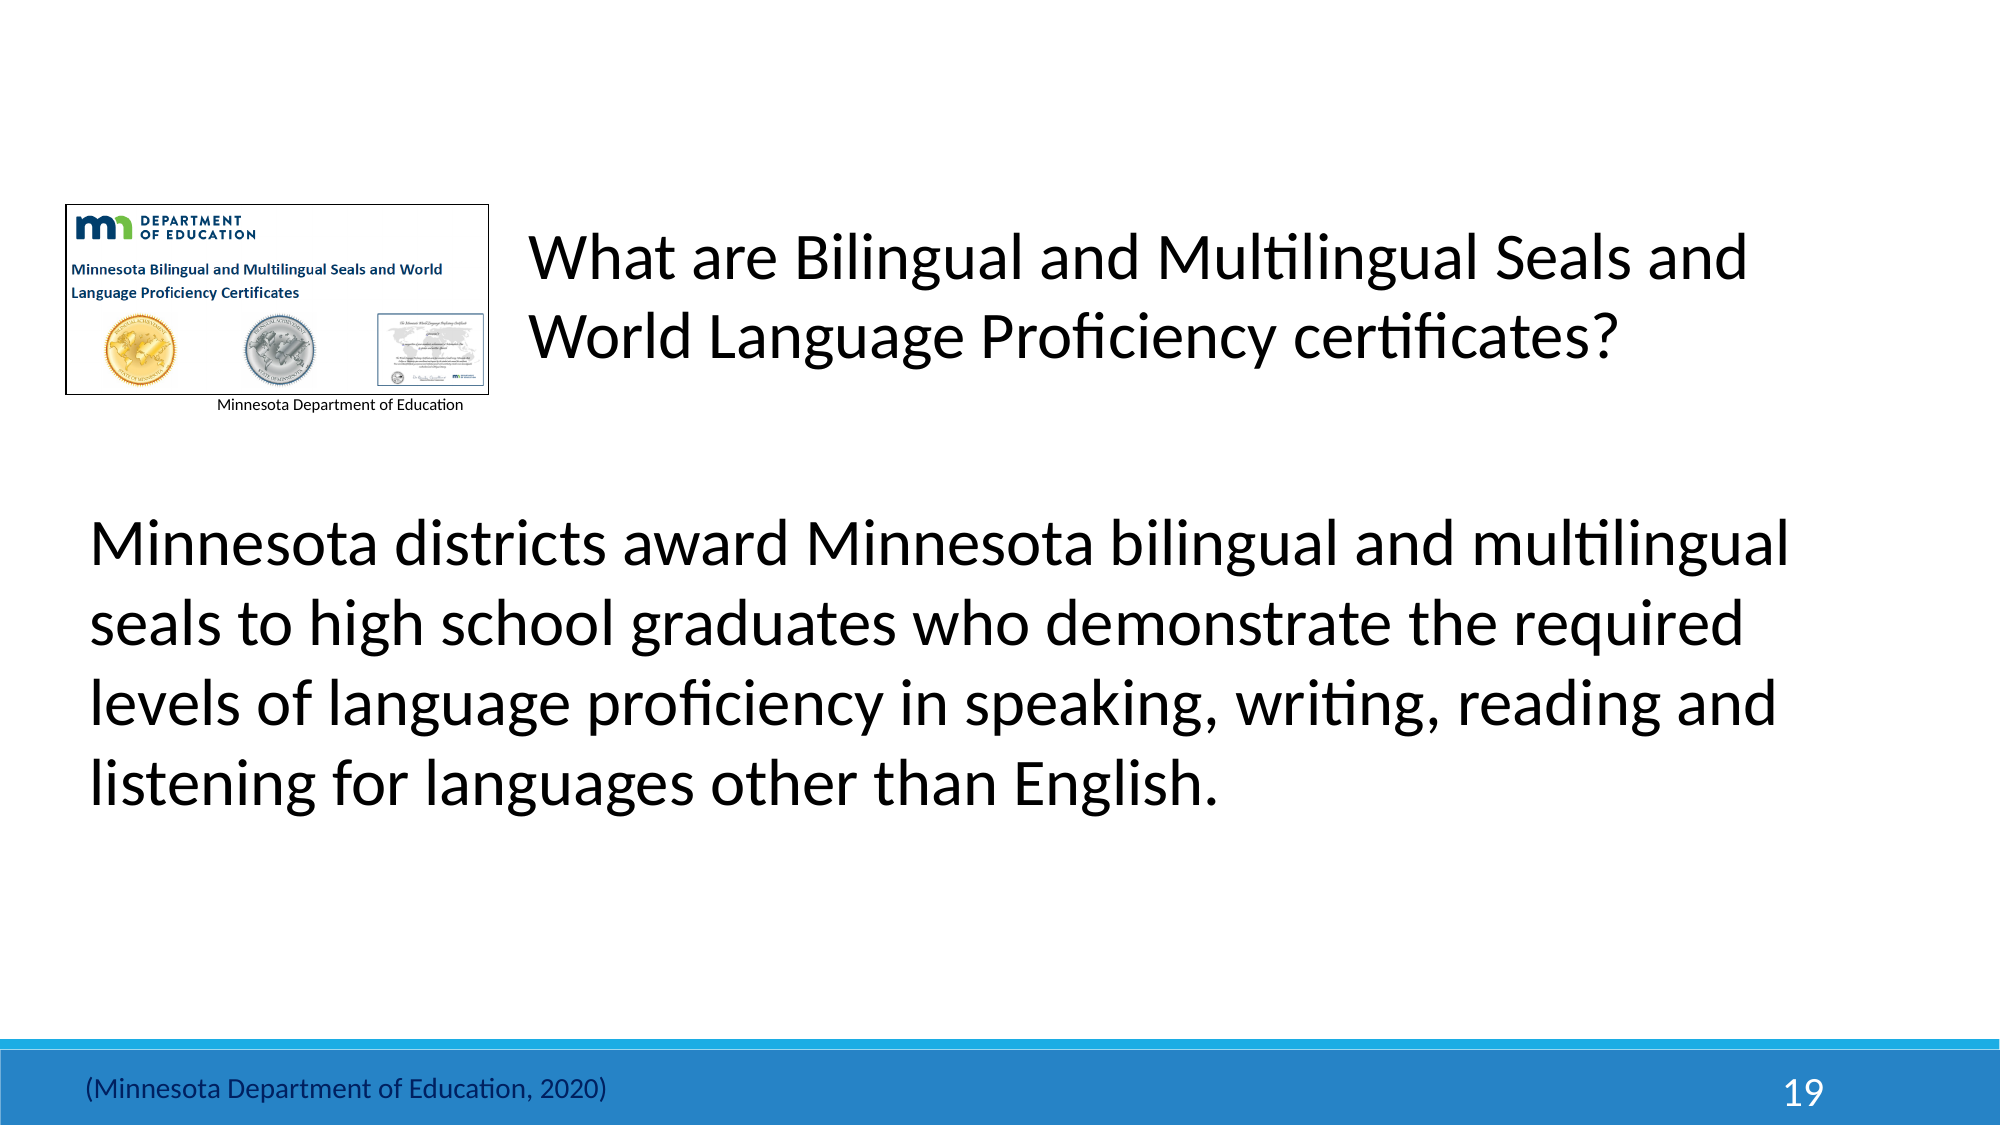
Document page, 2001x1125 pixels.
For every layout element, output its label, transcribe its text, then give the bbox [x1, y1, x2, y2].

text_box What are Bilingual and Multilingual Seals and World Language Proficiency certificates? [513, 205, 1891, 380]
slide_number 19 [1624, 1059, 1840, 1120]
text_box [66, 204, 489, 423]
text_box Minnesota districts award Minnesota bilingual and multilingual seals to high school graduates who demonstrate the required levels of language proficiency in speaking, writing, reading and listening for languages other than English. [0, 491, 1825, 906]
text_box (Minnesota Department of Education, 2020) [70, 1062, 623, 1113]
